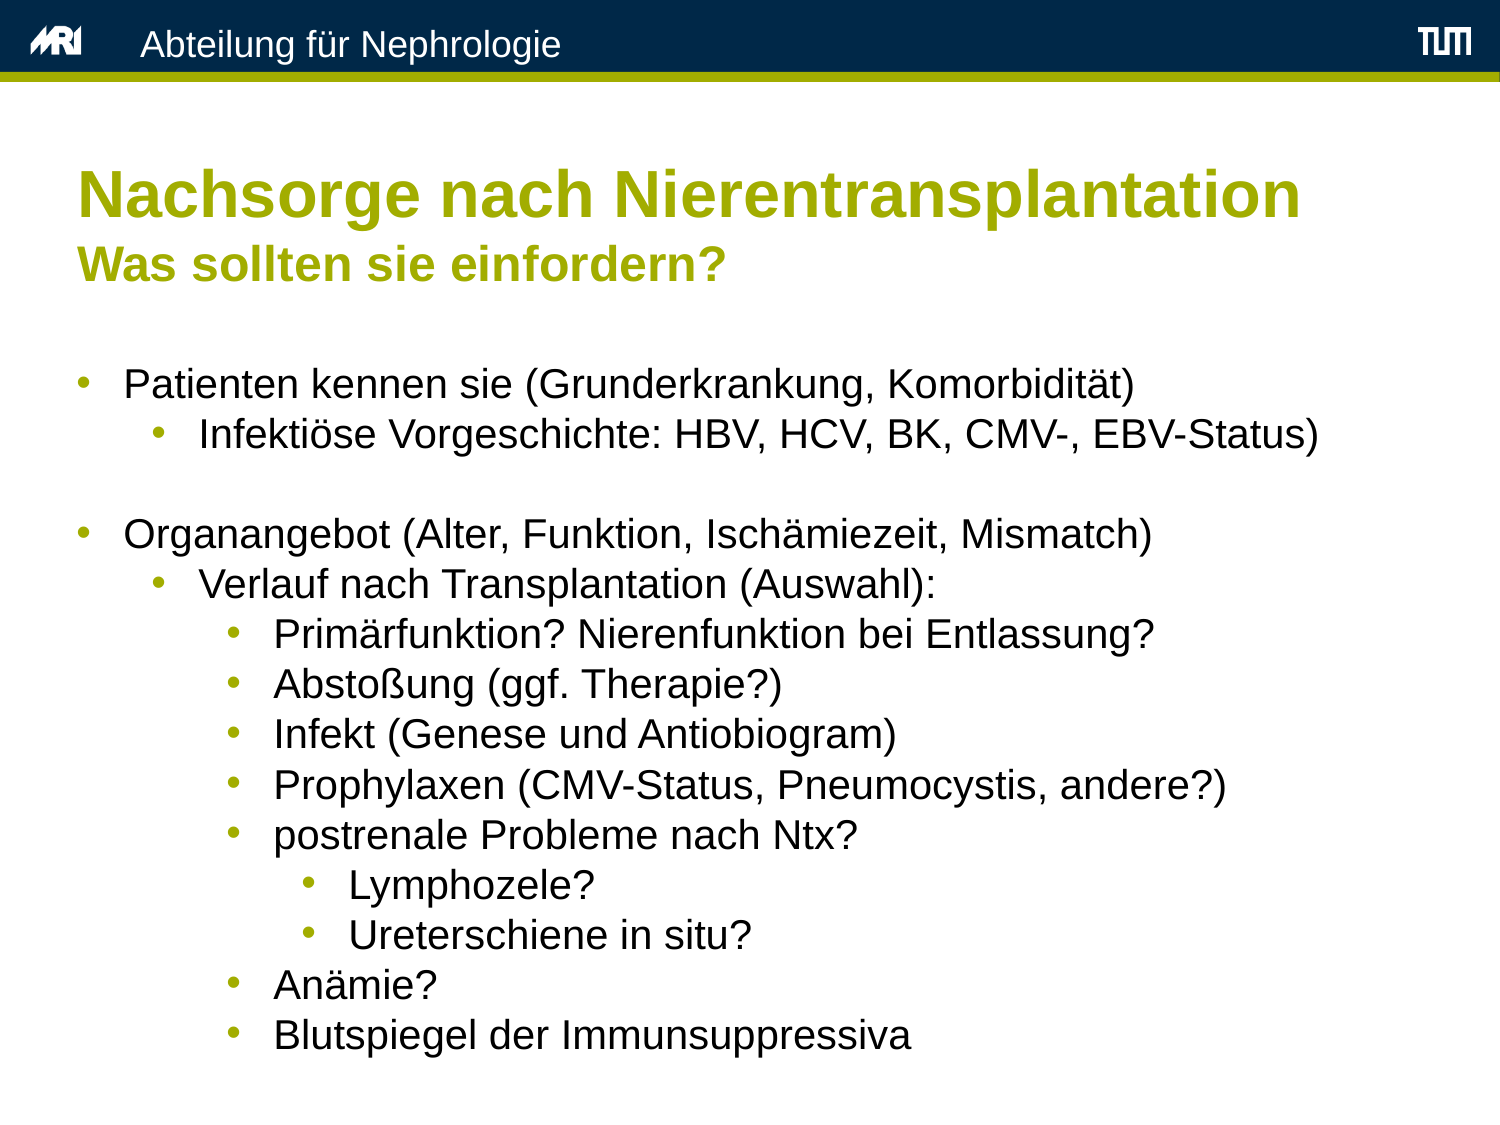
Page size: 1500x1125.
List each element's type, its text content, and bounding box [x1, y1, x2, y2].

picture [1418, 27, 1471, 55]
text_box Patienten kennen sie (Grunderkrankung, Komorbidität) Infektiöse Vorgeschichte: HBV, HCV, BK, CMV-, EBV-Status) Organangebot (Alter, Funktion, Ischämiezeit, Mismatch) Verlauf nach Transplantation (Auswahl): Primärfunktion? Nierenfunktion bei Entlassung? Abstoßung (ggf. Therapie?) Infekt (Genese und Antiobiogram) Prophylaxen (CMV-Status, Pneumocystis, andere?) postrenale Probleme nach Ntx? Lymphozele? Ureterschiene in situ? Anämie? Blutspiegel der Immunsuppressiva [61, 349, 1335, 1065]
list Abteilung für Nephrologie [124, 11, 1114, 51]
picture [30, 25, 82, 55]
text_box Nachsorge nach Nierentransplantation Was sollten sie einfordern? [62, 187, 1500, 325]
